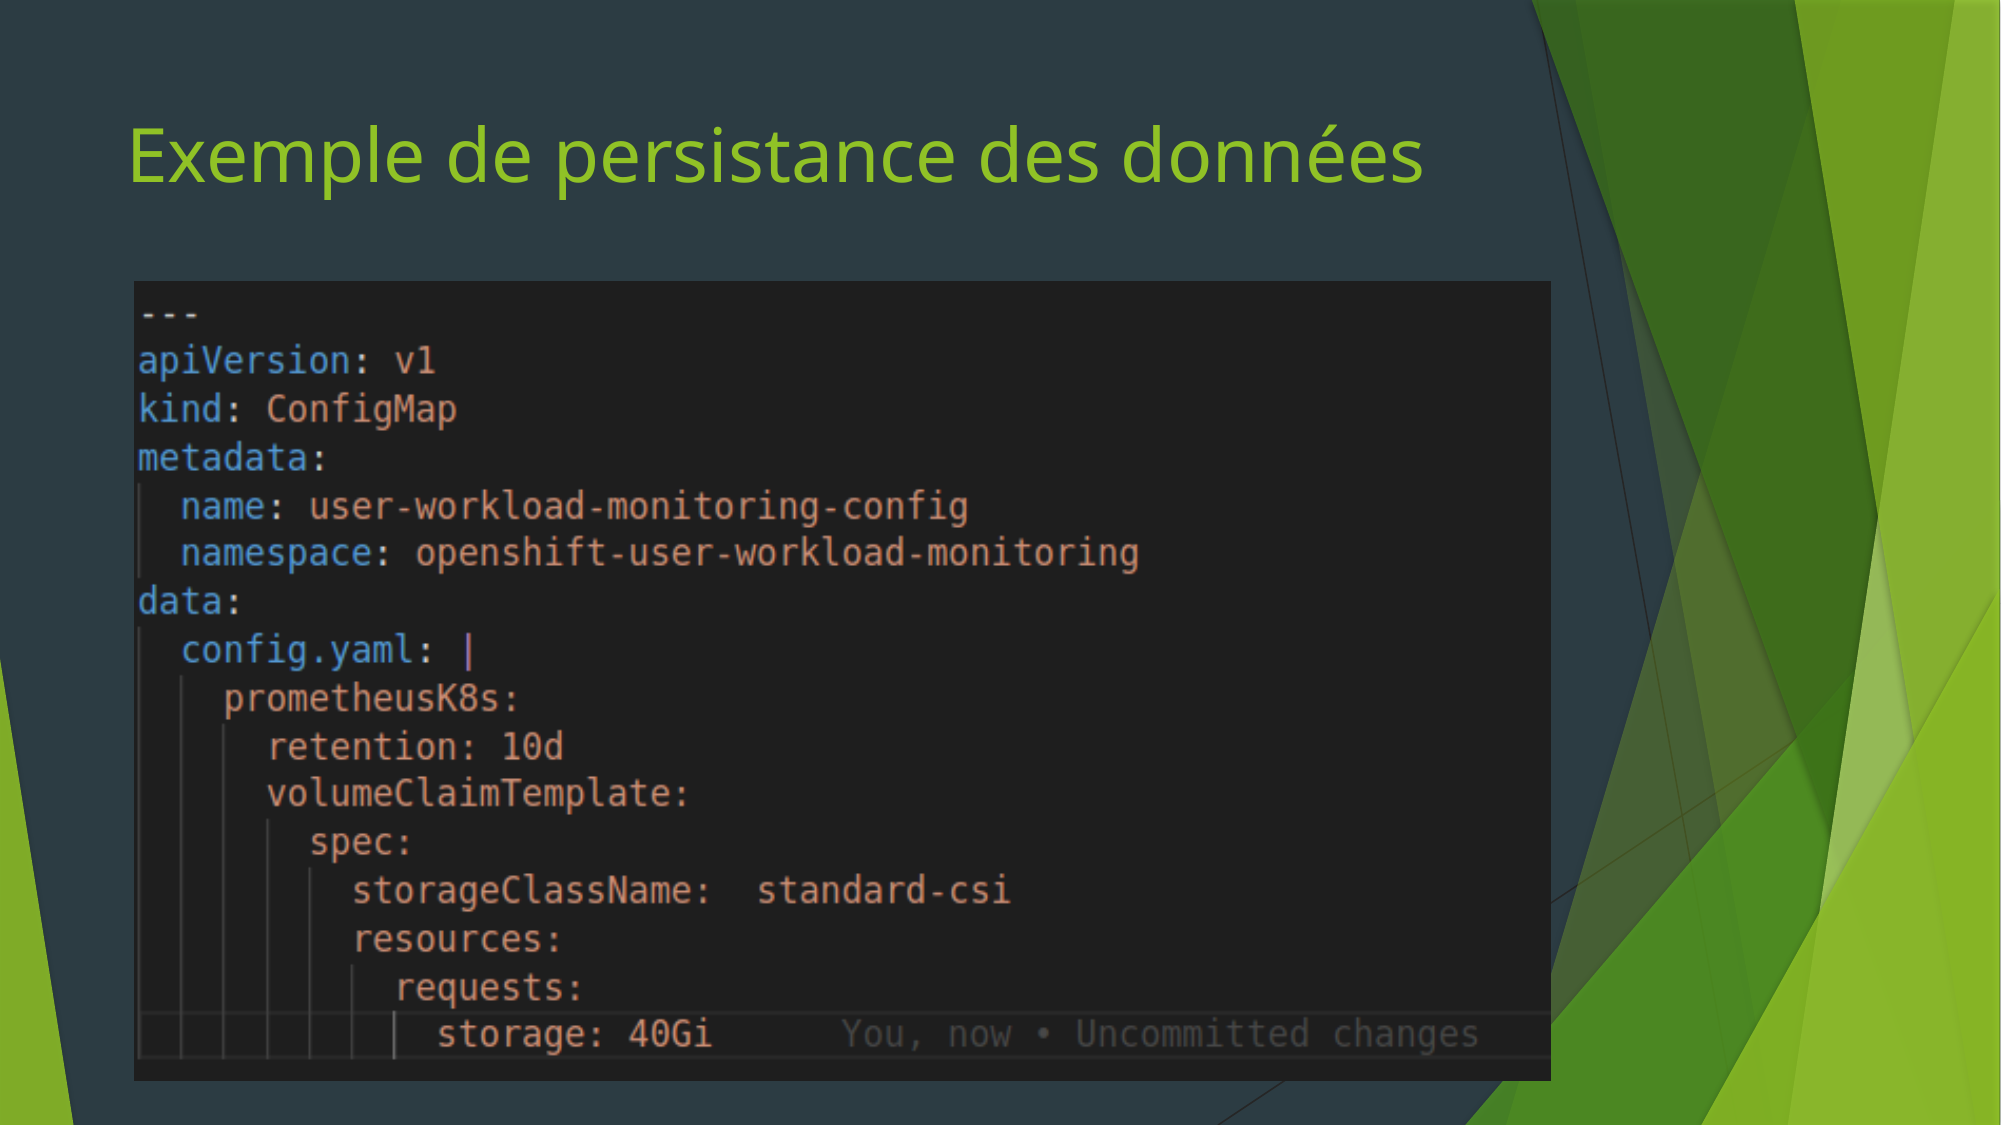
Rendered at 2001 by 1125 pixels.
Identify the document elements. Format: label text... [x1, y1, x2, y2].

title Exemple de persistance des données [111, 99, 1522, 317]
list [133, 280, 1551, 1081]
